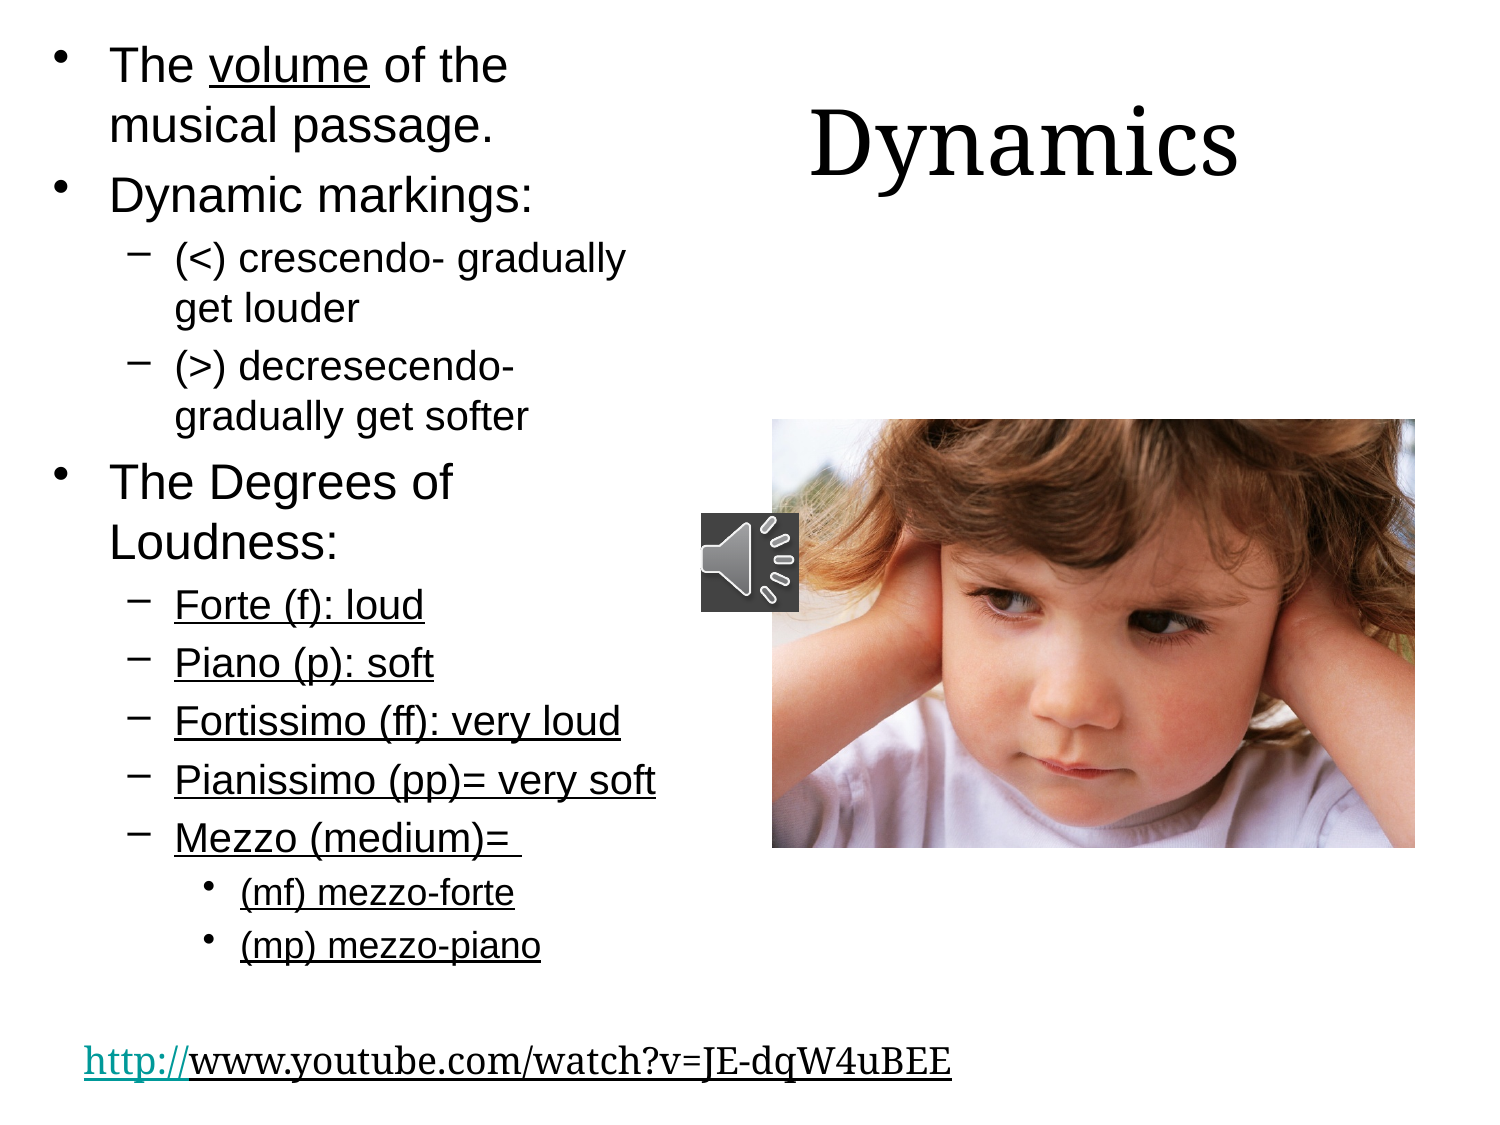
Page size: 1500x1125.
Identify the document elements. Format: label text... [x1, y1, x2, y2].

title Dynamics [701, 44, 1426, 233]
picture [699, 512, 801, 613]
list The volume of the musical passage. Dynamic markings: (<) crescendo- gradually get louder (>) decresecendo- gradually get softer The Degrees of Loudness: Forte (f): loud Piano (p): soft Fortissimo (ff): very loud Pianissimo (pp)= very soft Mezzo (medium)= (mf) mezzo-forte (mp) mezzo-piano [37, 24, 701, 976]
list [772, 419, 1415, 848]
text_box http://www.youtube.com/watch?v=JE-dqW4uBEE [68, 1030, 1432, 1096]
